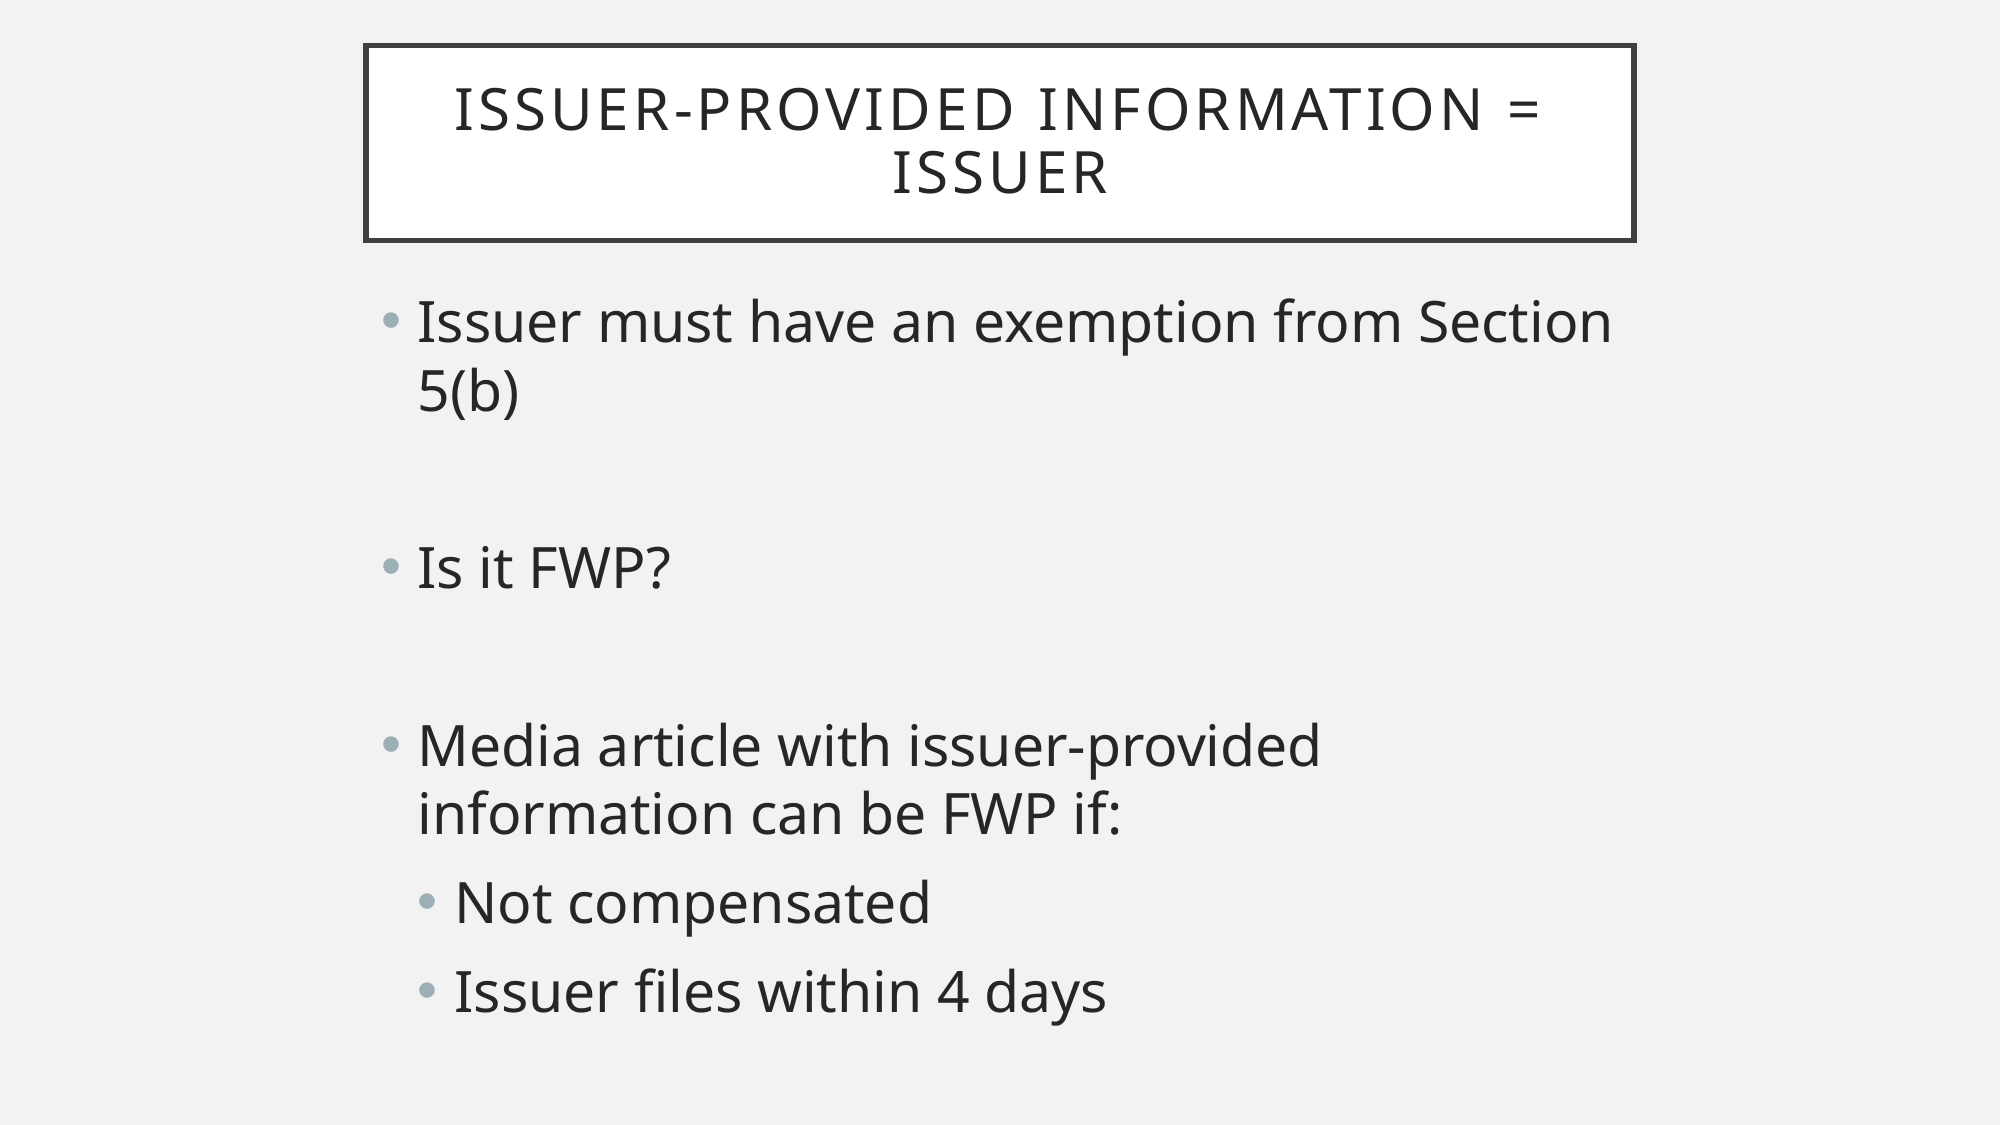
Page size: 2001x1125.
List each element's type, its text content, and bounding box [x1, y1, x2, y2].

list Issuer must have an exemption from Section 5(b) Is it FWP? Media article with issuer-provided information can be FWP if: Not compensated Issuer files within 4 days [366, 278, 1634, 1036]
title Issuer-provided information = issuer [363, 43, 1637, 243]
